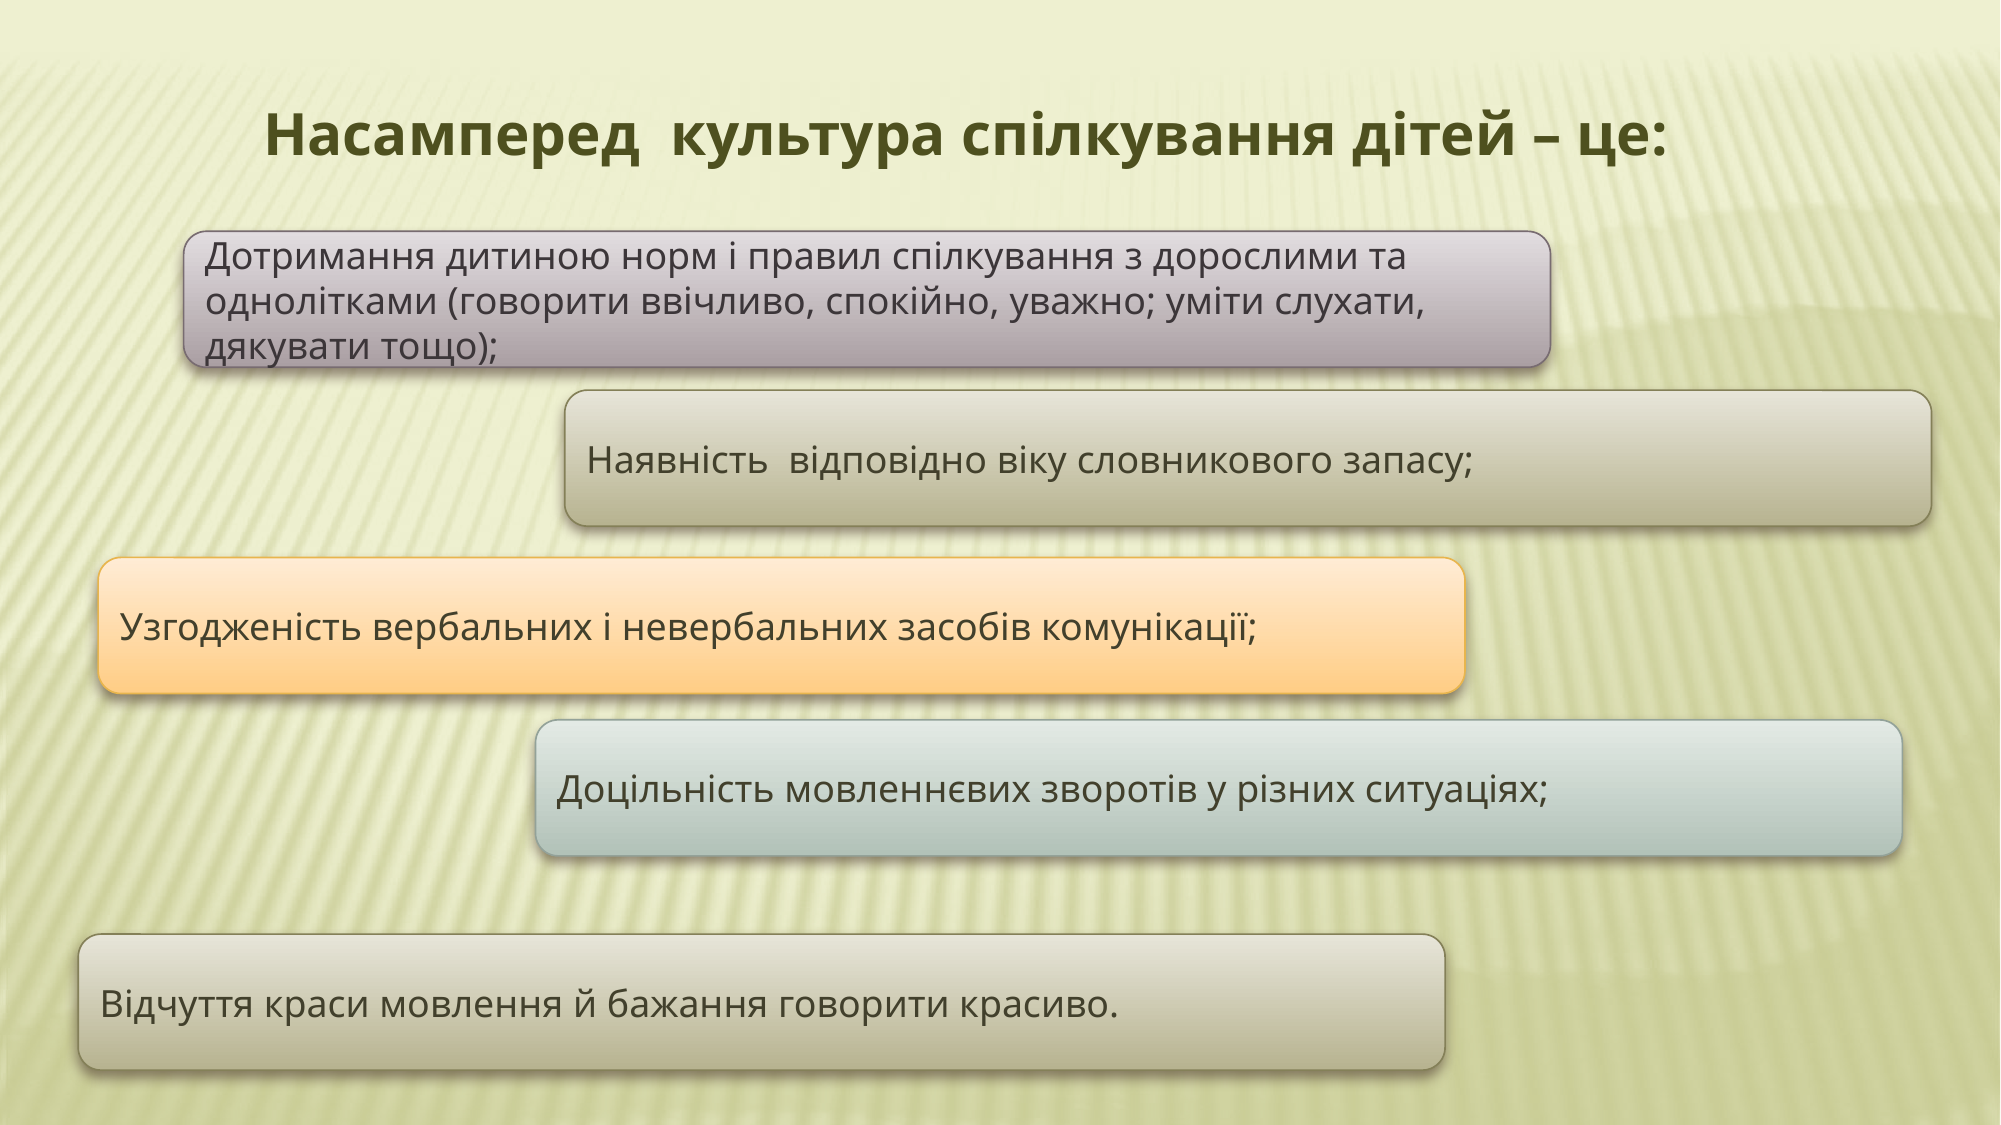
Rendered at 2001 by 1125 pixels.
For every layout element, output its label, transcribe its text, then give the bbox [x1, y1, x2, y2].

text_box Наявність відповідно віку словникового запасу; [563, 389, 1933, 528]
text_box Насамперед культура спілкування дітей – це: [248, 89, 1683, 174]
text_box Доцільність мовленнєвих зворотів у різних ситуаціях; [534, 718, 1904, 857]
text_box Відчуття краси мовлення й бажання говорити красиво. [77, 933, 1446, 1071]
text_box Узгодженість вербальних і невербальних засобів комунікації; [97, 556, 1466, 695]
text_box Дотримання дитиною норм і правил спілкування з дорослими та однолітками (говорити ввічливо, спокійно, уважно; уміти слухати, дякувати тощо); [182, 230, 1552, 369]
